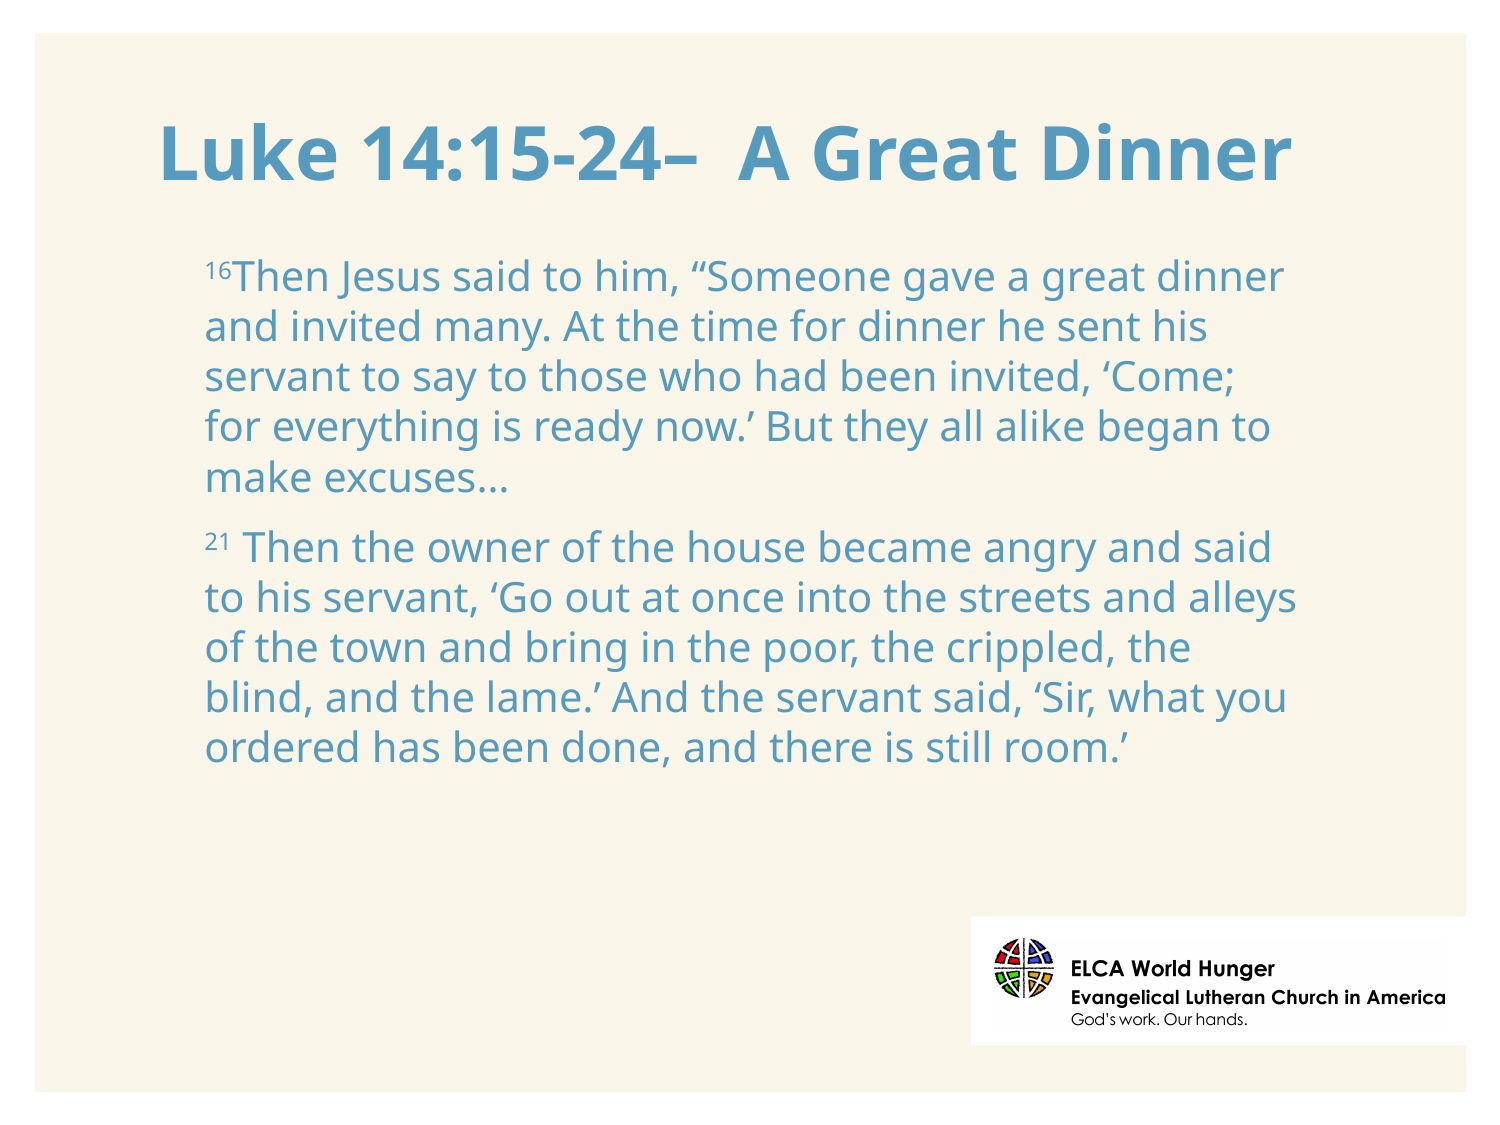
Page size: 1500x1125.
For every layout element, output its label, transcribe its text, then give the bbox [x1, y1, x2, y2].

list 16Then Jesus said to him, “Someone gave a great dinner and invited many. At the time for dinner he sent his servant to say to those who had been invited, ‘Come; for everything is ready now.’ But they all alike began to make excuses… 21 Then the owner of the house became angry and said to his servant, ‘Go out at once into the streets and alleys of the town and bring in the poor, the crippled, the blind, and the lame.’ And the servant said, ‘Sir, what you ordered has been done, and there is still room.’ [189, 242, 1315, 982]
picture [994, 938, 1445, 1029]
title Luke 14:15-24– A Great Dinner [141, 97, 1361, 228]
